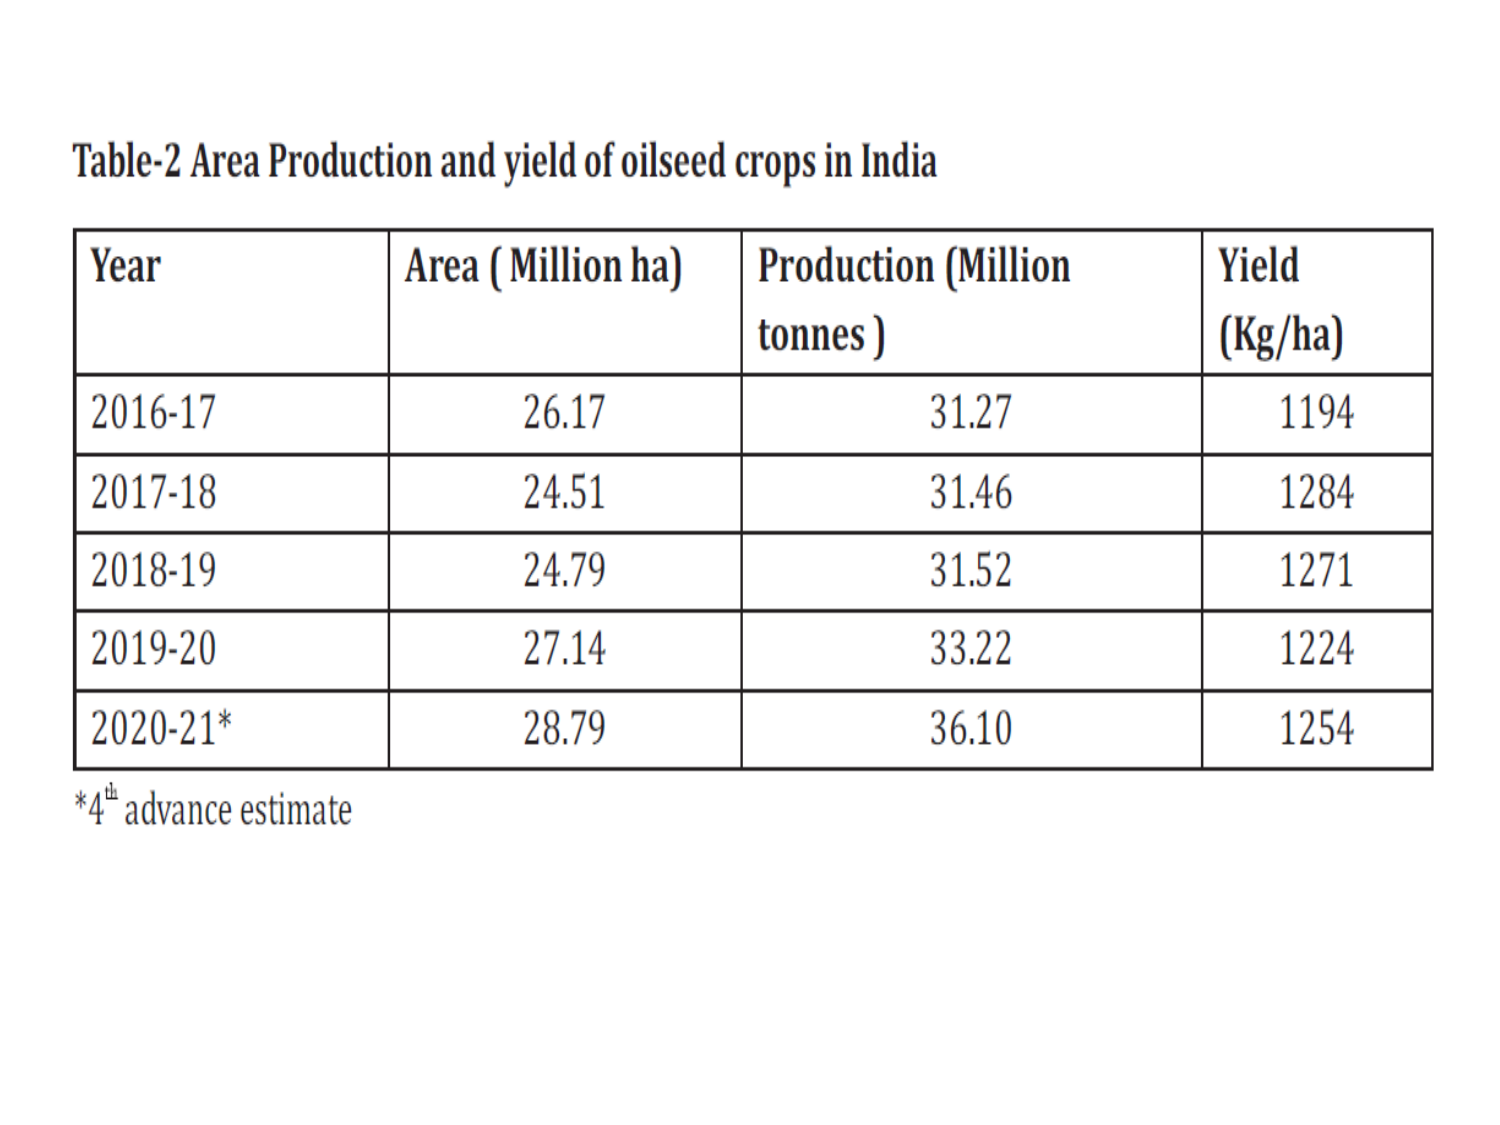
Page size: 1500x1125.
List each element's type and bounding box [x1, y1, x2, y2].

picture [62, 99, 1447, 838]
